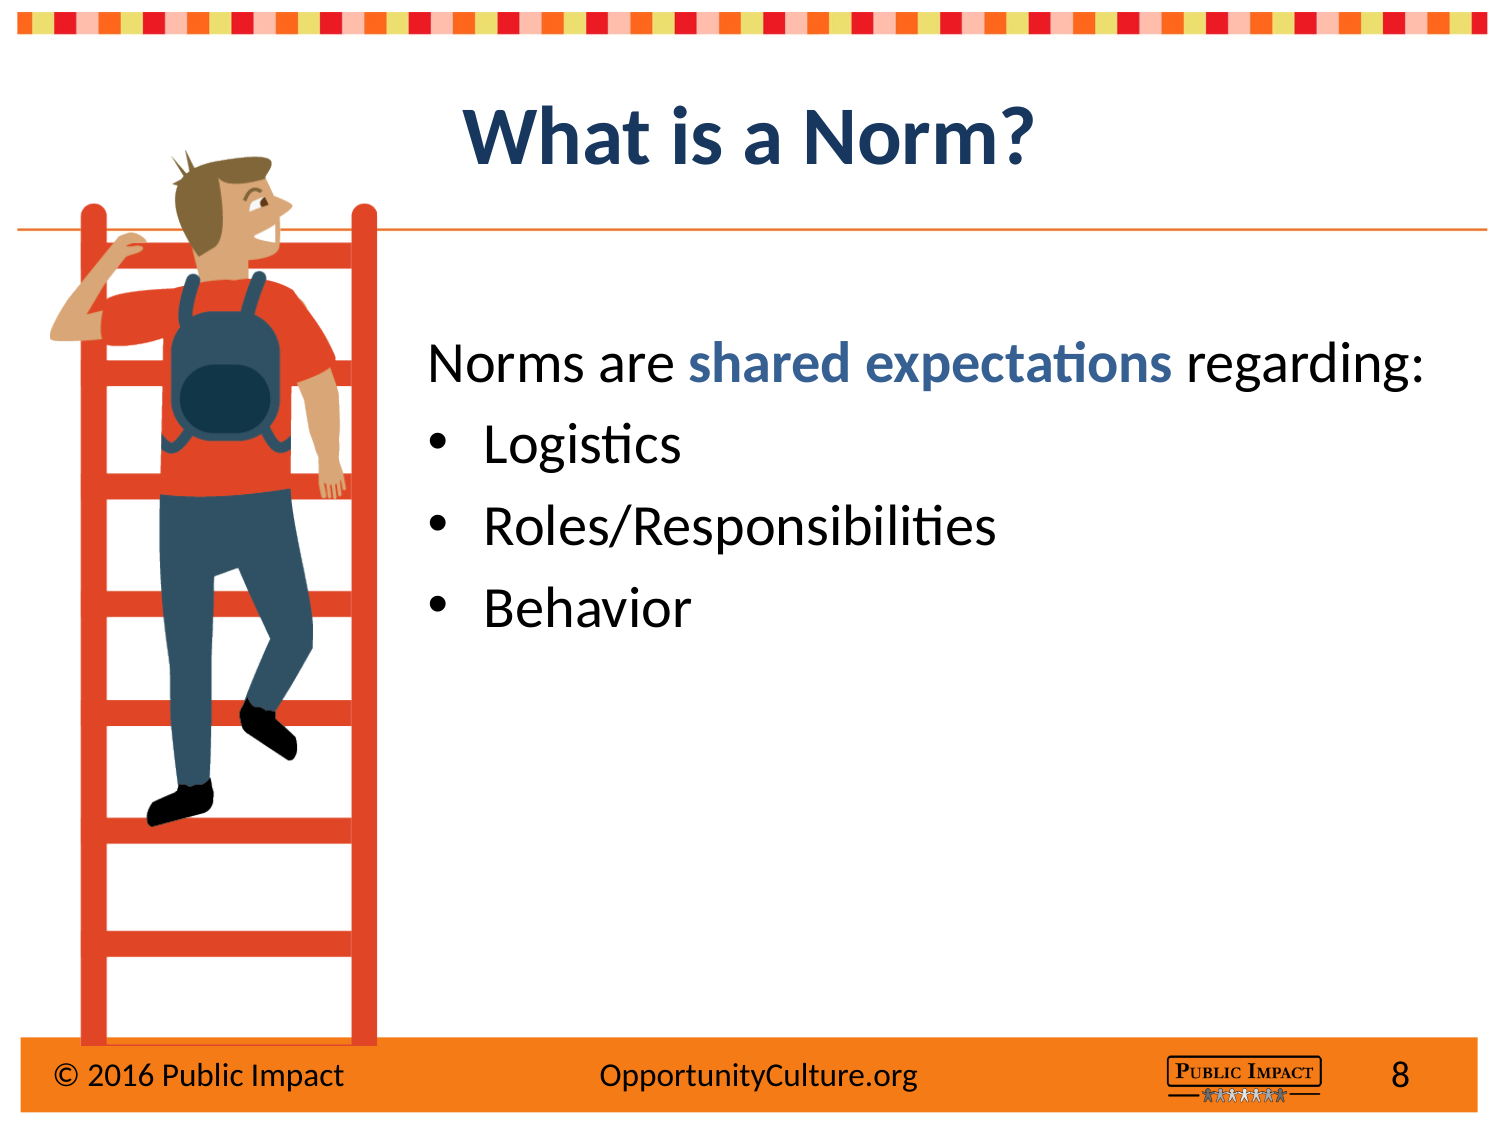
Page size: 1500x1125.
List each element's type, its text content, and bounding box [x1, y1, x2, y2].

slide_number 8 [1325, 1075, 1425, 1103]
picture [17, 12, 1488, 138]
picture [1162, 1075, 1325, 1105]
picture [1425, 200, 1488, 238]
text_box © 2016 Public Impact OpportunityCulture.org [37, 1045, 1075, 1101]
picture [17, 149, 412, 1046]
title What is a Norm? [75, 37, 1425, 225]
text_box Norms are shared expectations regarding: Logistics Roles/Responsibilities Behavior [412, 224, 1463, 1075]
